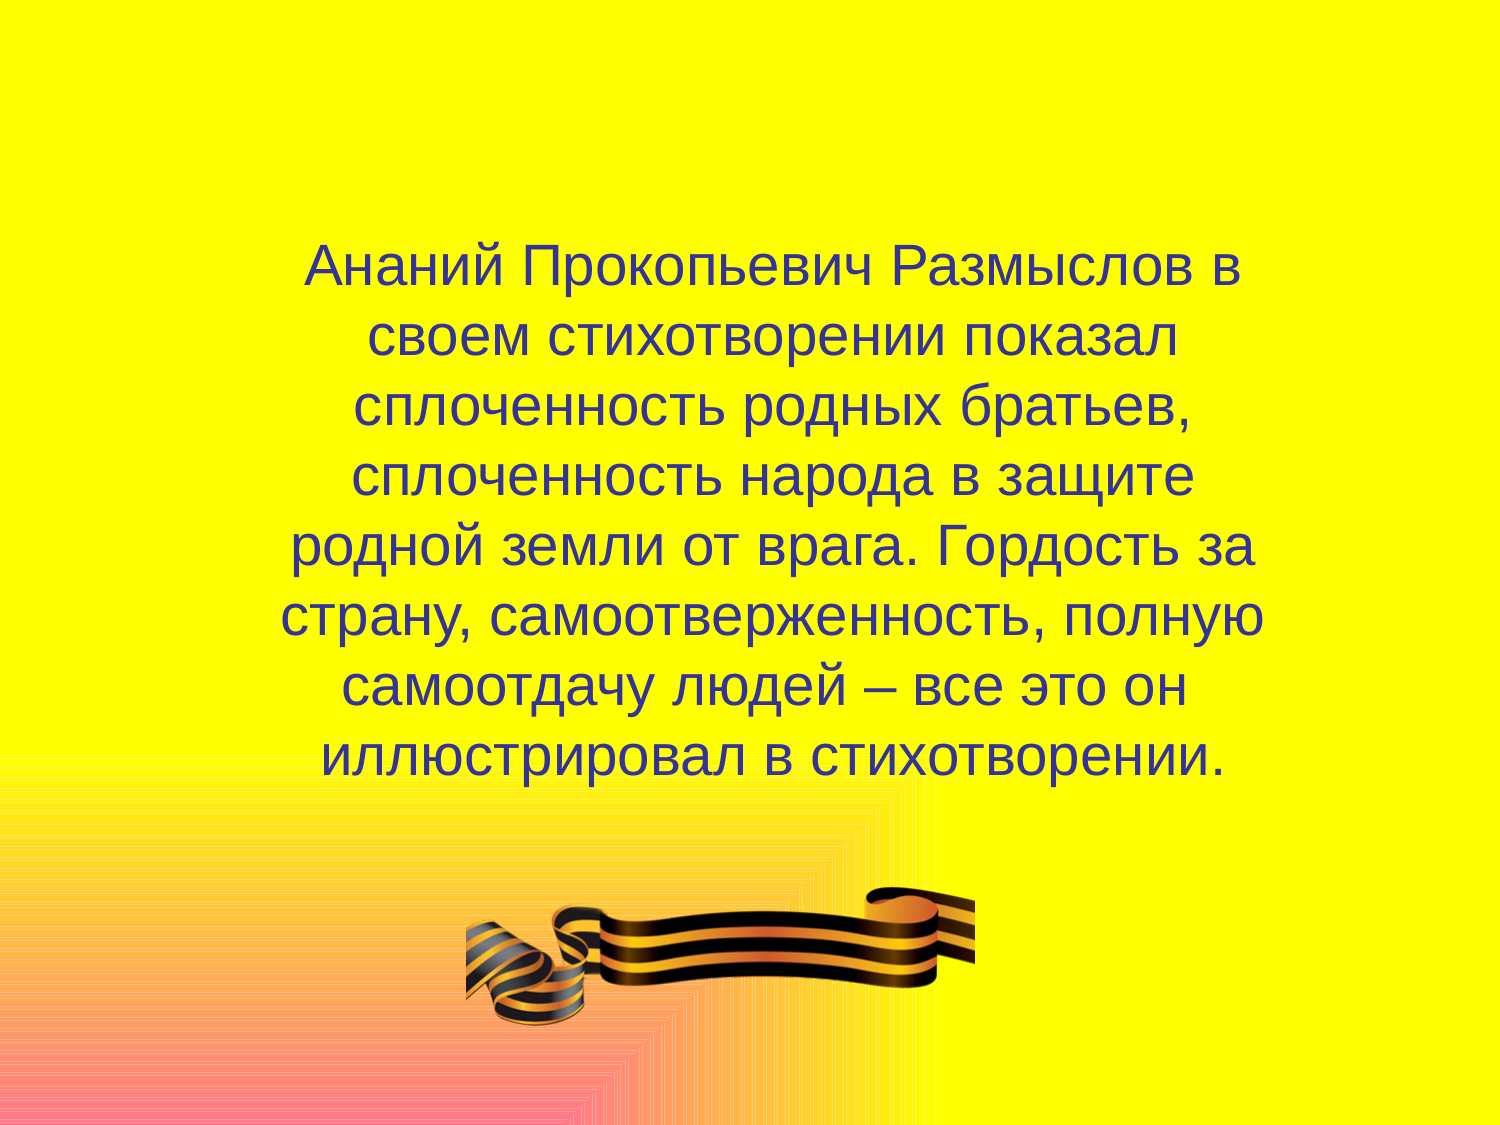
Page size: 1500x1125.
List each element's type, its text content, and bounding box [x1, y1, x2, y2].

picture [466, 872, 975, 1036]
text_box Ананий Прокопьевич Размыслов в своем стихотворении показал сплоченность родных братьев, сплоченность народа в защите родной земли от врага. Гордость за страну, самоотверженность, полную самоотдачу людей – все это он иллюстрировал в стихотворении. [253, 219, 1294, 795]
